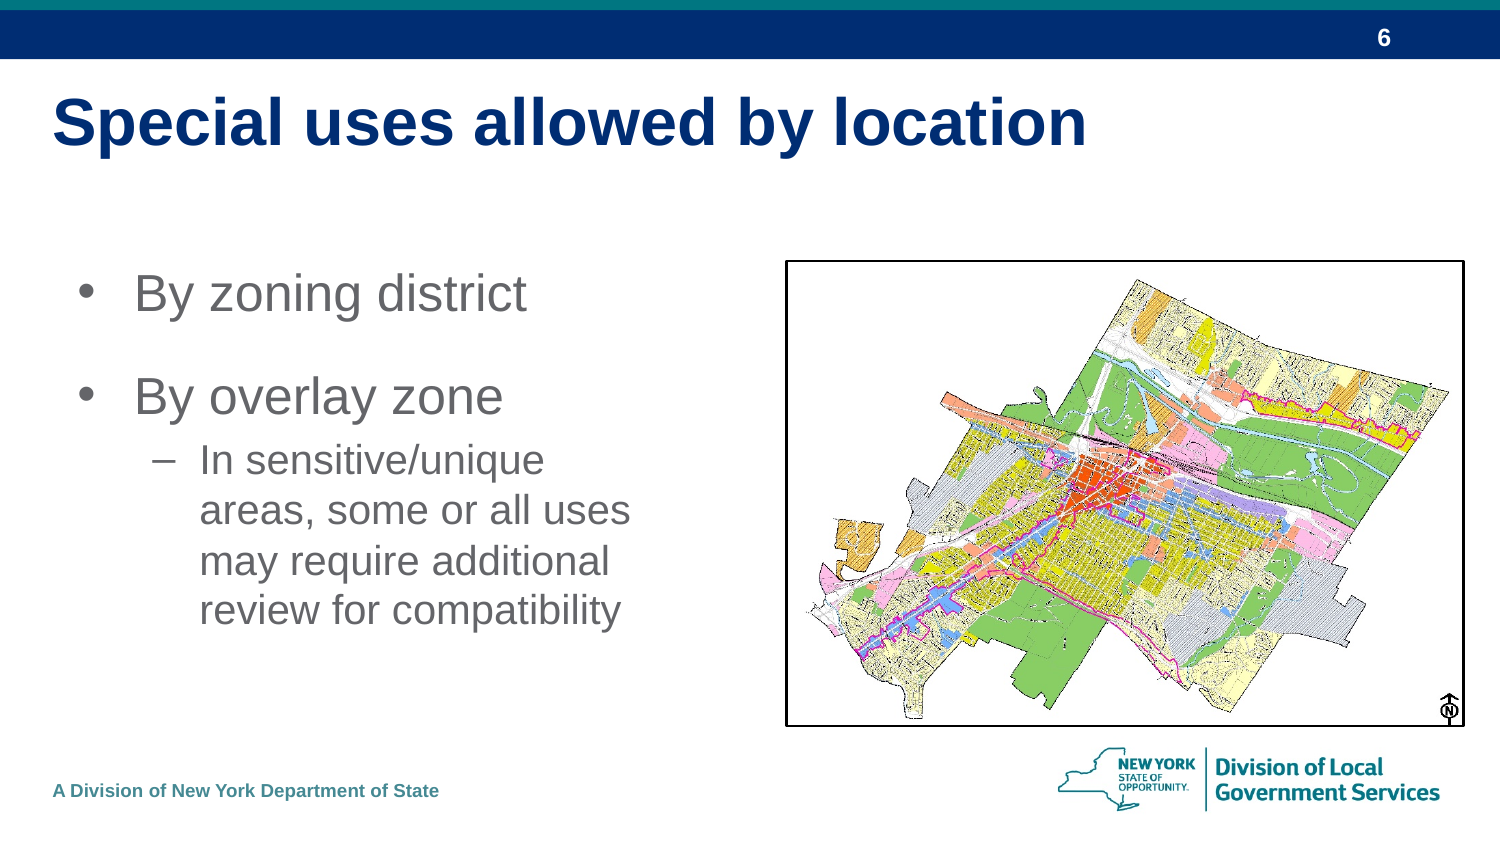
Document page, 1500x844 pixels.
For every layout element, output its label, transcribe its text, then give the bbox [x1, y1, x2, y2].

picture [787, 261, 1463, 725]
picture [1047, 736, 1450, 822]
list By zoning district By overlay zone In sensitive/unique areas, some or all uses may require additional review for compatibility [62, 215, 675, 772]
text_box Special uses allowed by location [37, 71, 1463, 167]
